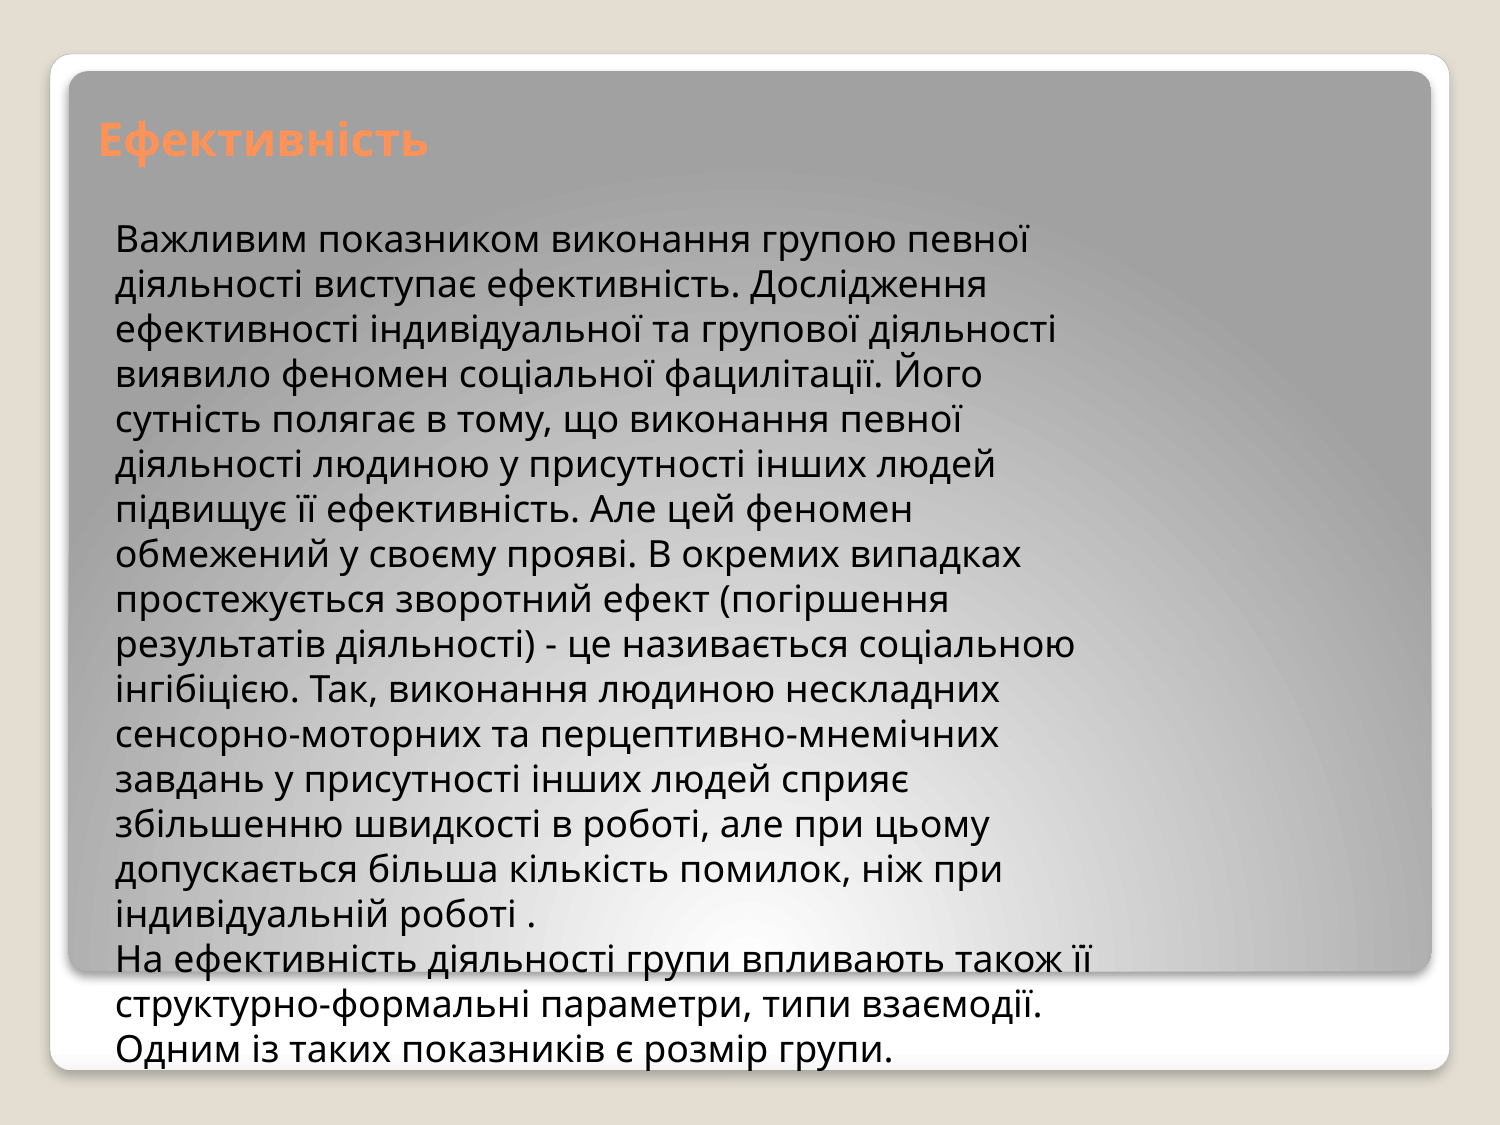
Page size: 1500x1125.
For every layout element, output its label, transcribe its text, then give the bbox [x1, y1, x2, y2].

text_box Важливим показником виконання групою певної діяльності виступає ефективність. Дослідження ефективності індивідуальної та групової діяльності виявило феномен соціальної фацилітації. Його сутність полягає в тому, що виконання певної діяльності людиною у присутності інших людей підвищує її ефективність. Але цей феномен обмежений у своєму прояві. В окремих випадках простежується зворотний ефект (погіршення результатів діяльності) - це називається соціальною інгібіцією. Так, виконання людиною нескладних сенсорно-моторних та перцептивно-мнемічних завдань у присутності інших людей сприяє збільшенню швидкості в роботі, але при цьому допускається більша кількість помилок, ніж при індивідуальній роботі . На ефективність діяльності групи впливають також її структурно-формальні параметри, типи взаємодії. Одним із таких показників є розмір групи. [100, 208, 1125, 1078]
title Ефективність [82, 101, 1425, 173]
